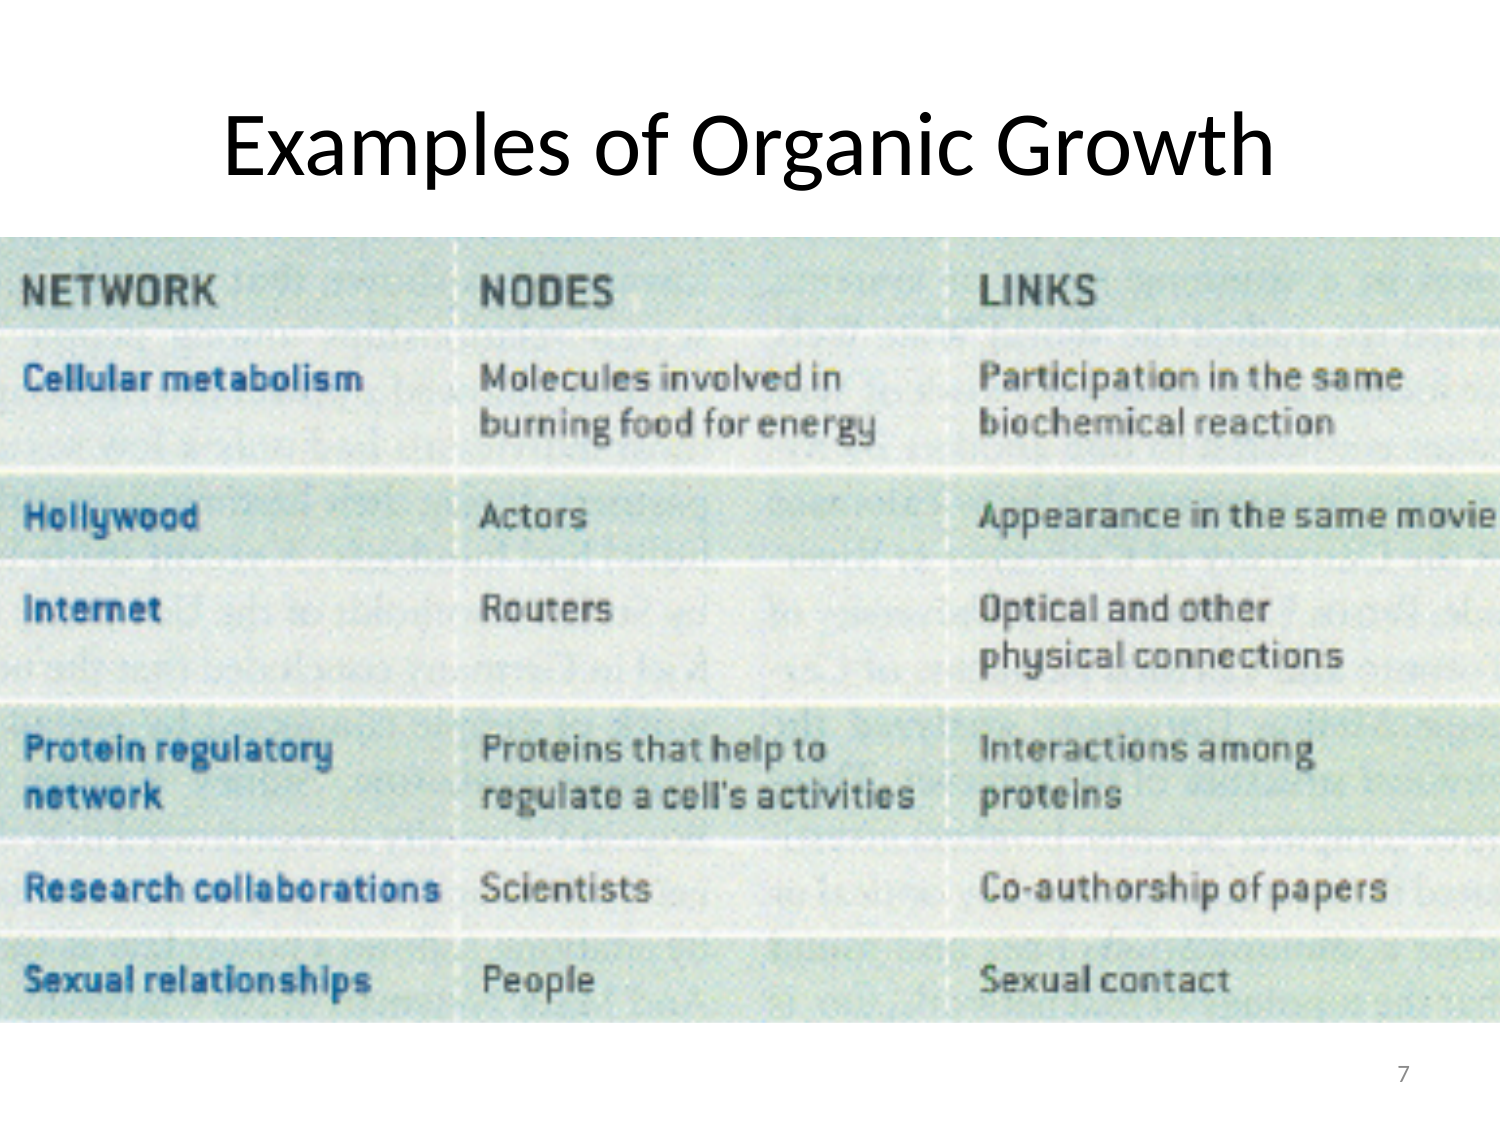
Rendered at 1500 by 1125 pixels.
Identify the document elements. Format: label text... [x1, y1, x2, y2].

picture [0, 237, 1500, 1023]
slide_number 7 [1074, 1042, 1425, 1103]
title Examples of Organic Growth [75, 45, 1425, 233]
